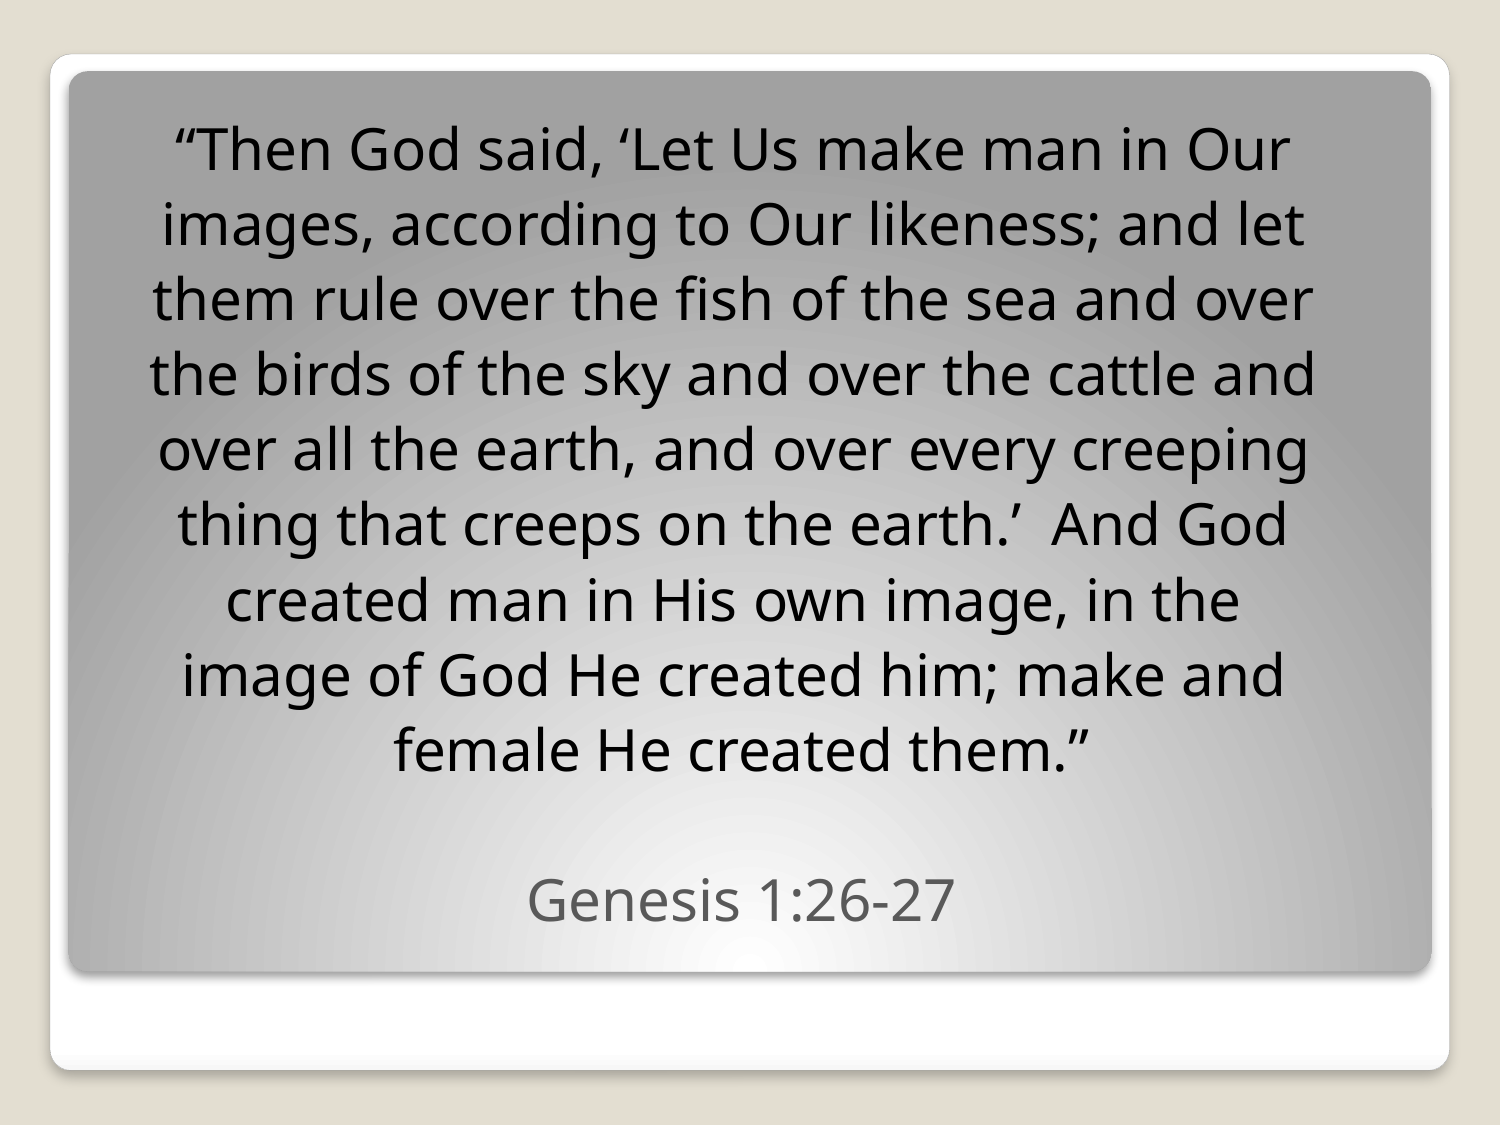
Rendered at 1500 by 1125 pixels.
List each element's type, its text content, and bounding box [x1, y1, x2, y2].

list “Then God said, ‘Let Us make man in Our images, according to Our likeness; and let them rule over the fish of the sea and over the birds of the sky and over the cattle and over all the earth, and over every creeping thing that creeps on the earth.’ And God created man in His own image, in the image of God He created him; make and female He created them.” Genesis 1:26-27 [62, 324, 1405, 788]
